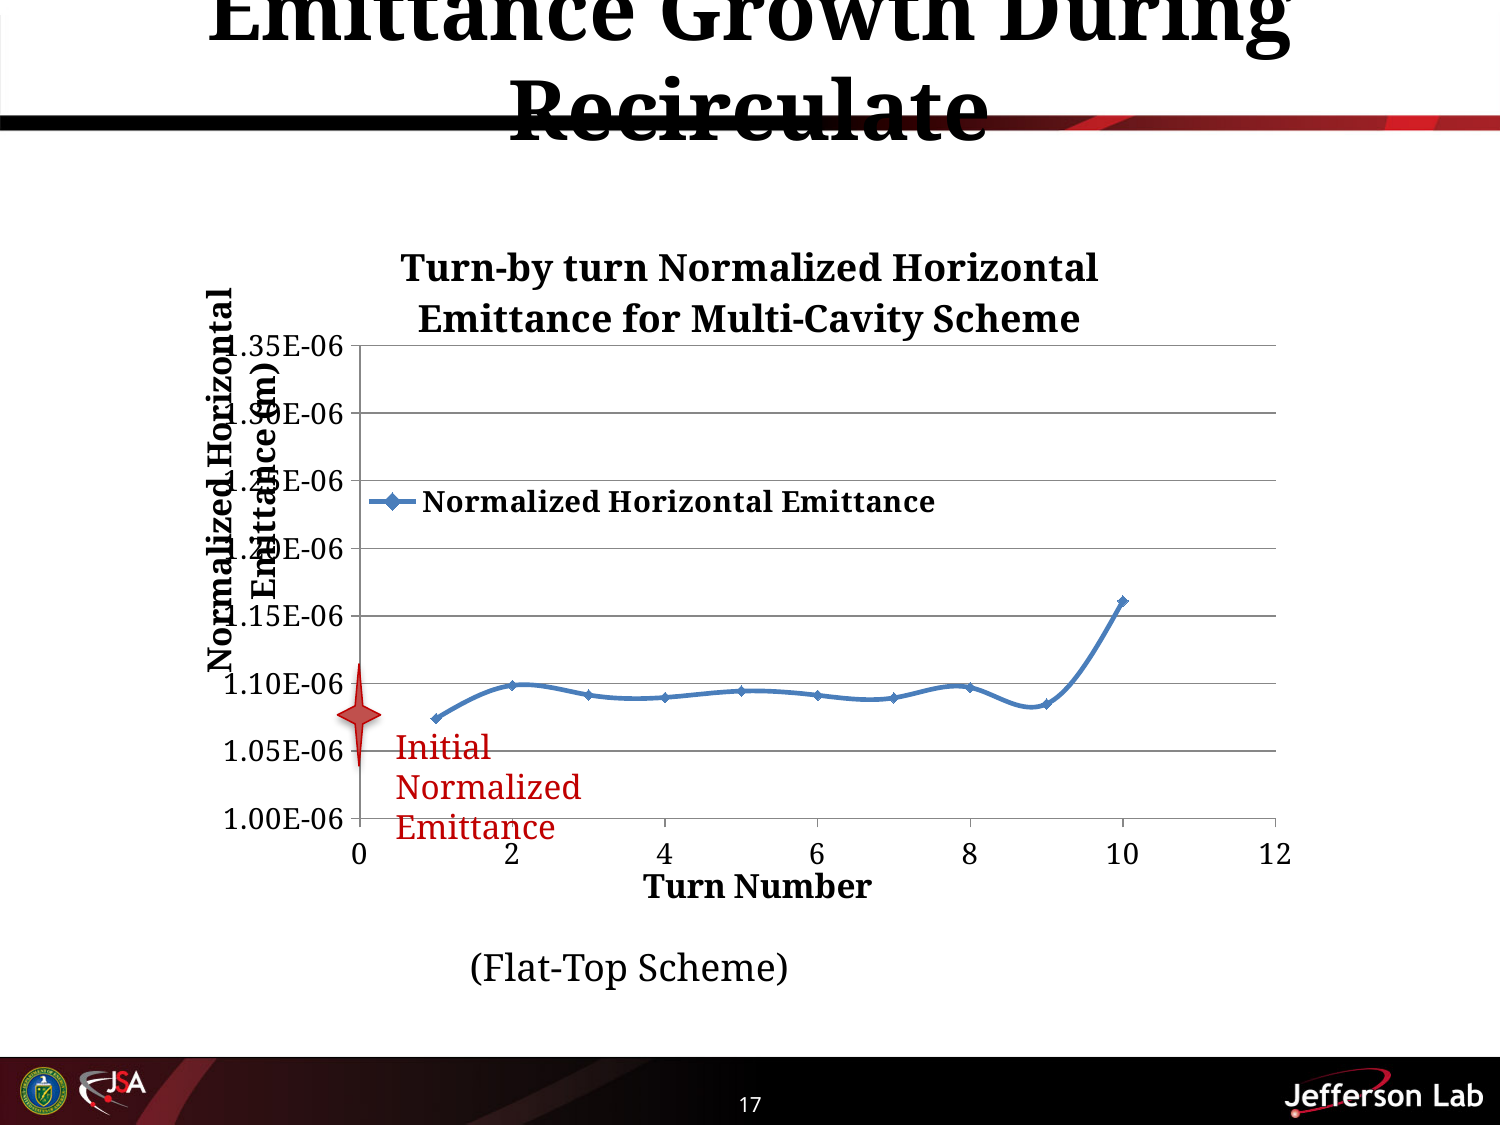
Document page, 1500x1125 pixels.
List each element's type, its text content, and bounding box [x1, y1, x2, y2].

slide_number 17 [575, 1090, 925, 1122]
chart [178, 207, 1322, 918]
title Emittance Growth During Recirculate [0, 0, 1500, 115]
text_box (Flat-Top Scheme) [454, 936, 1146, 997]
picture [0, 115, 1500, 1125]
